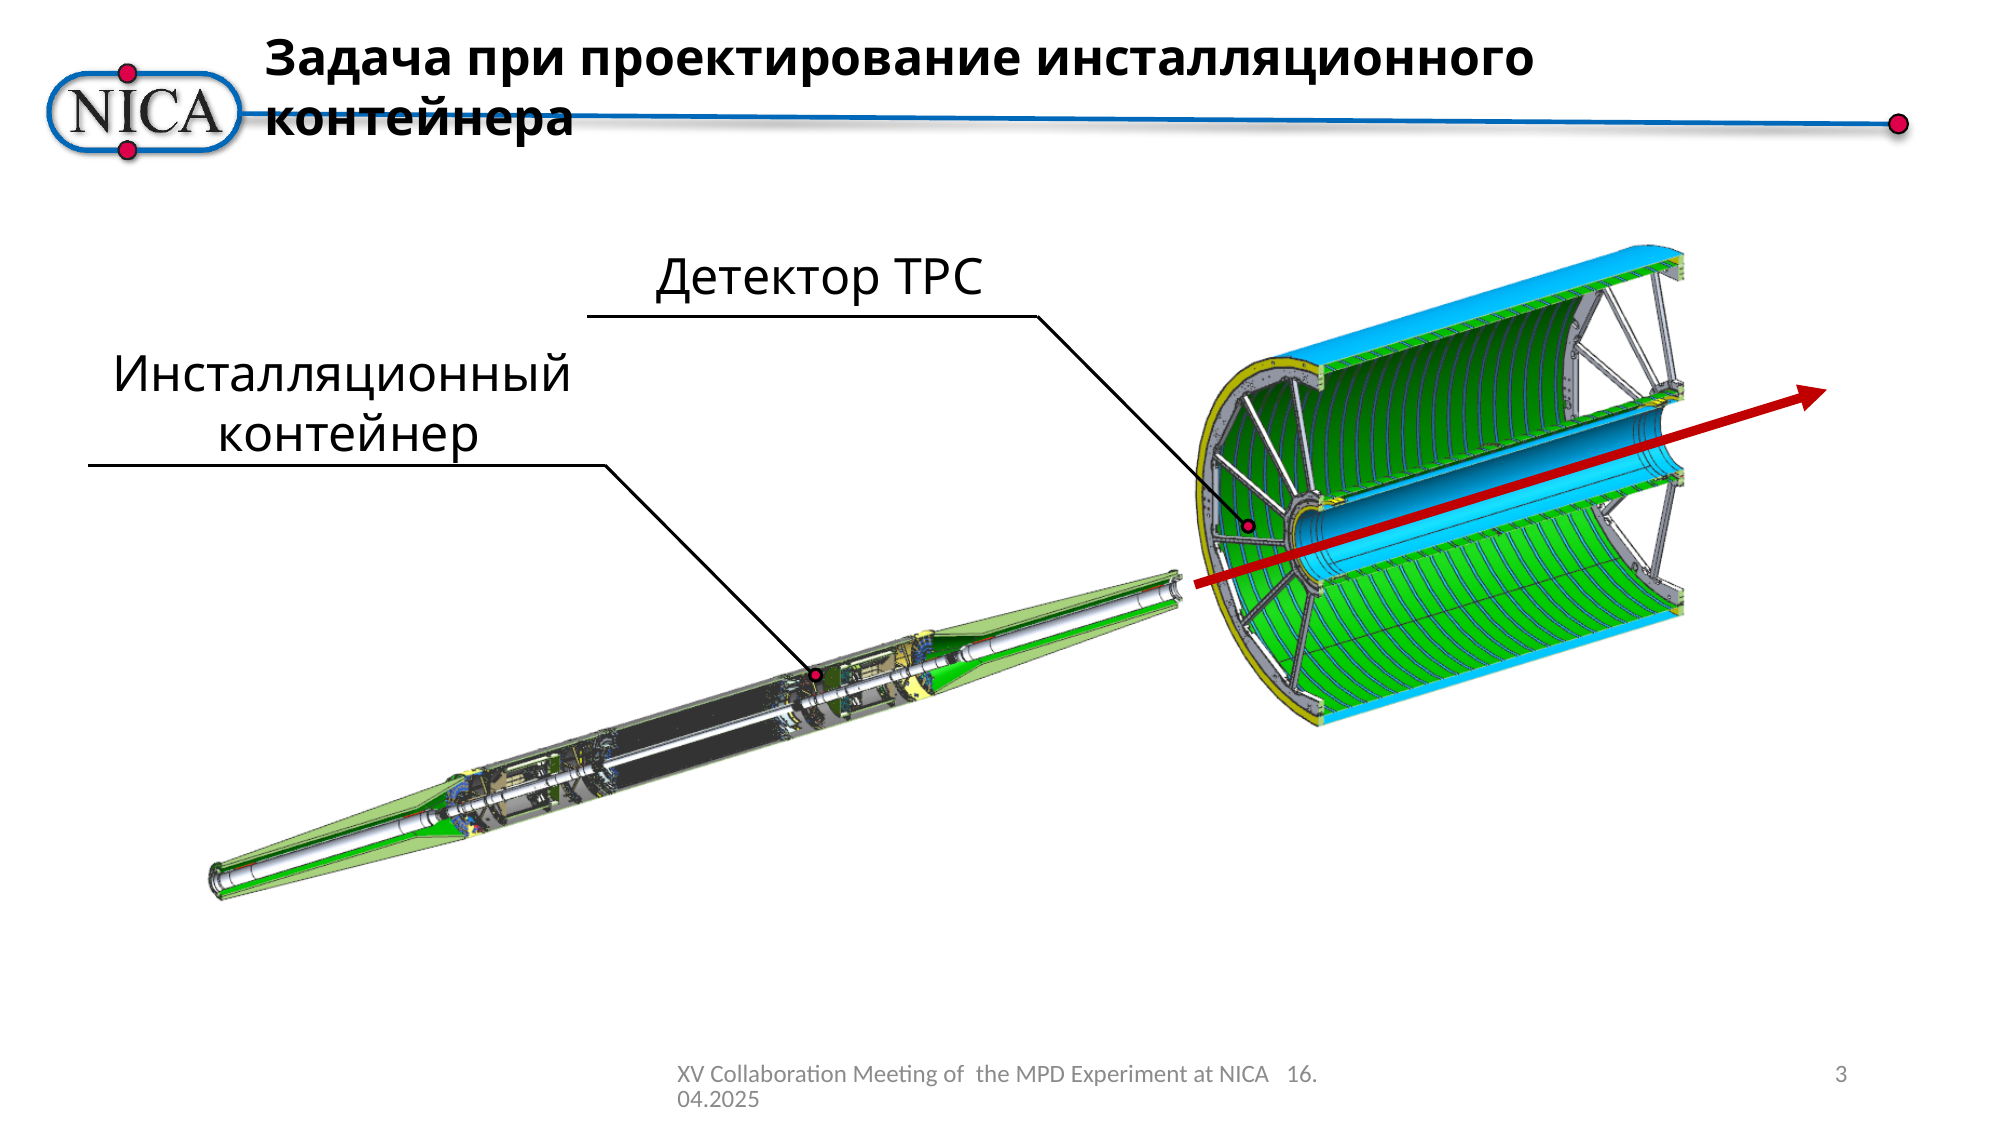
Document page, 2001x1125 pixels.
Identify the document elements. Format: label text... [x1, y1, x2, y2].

text_box Задача при проектирование инсталляционного контейнера [250, 124, 1777, 153]
text_box Задача при проектирование инсталляционного контейнера [249, 17, 1777, 113]
slide_number 3 [1412, 1042, 1863, 1103]
text_box [1887, 113, 1910, 135]
picture [42, 59, 250, 168]
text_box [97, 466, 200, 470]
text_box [1194, 389, 1828, 585]
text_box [604, 465, 814, 676]
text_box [1037, 316, 1247, 527]
picture [200, 236, 1702, 919]
text_box Инсталляционный контейнер [97, 334, 200, 465]
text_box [237, 113, 1890, 124]
footer XV Collaboration Meeting of the MPD Experiment at NICA 16.04.2025 [662, 1042, 1338, 1103]
